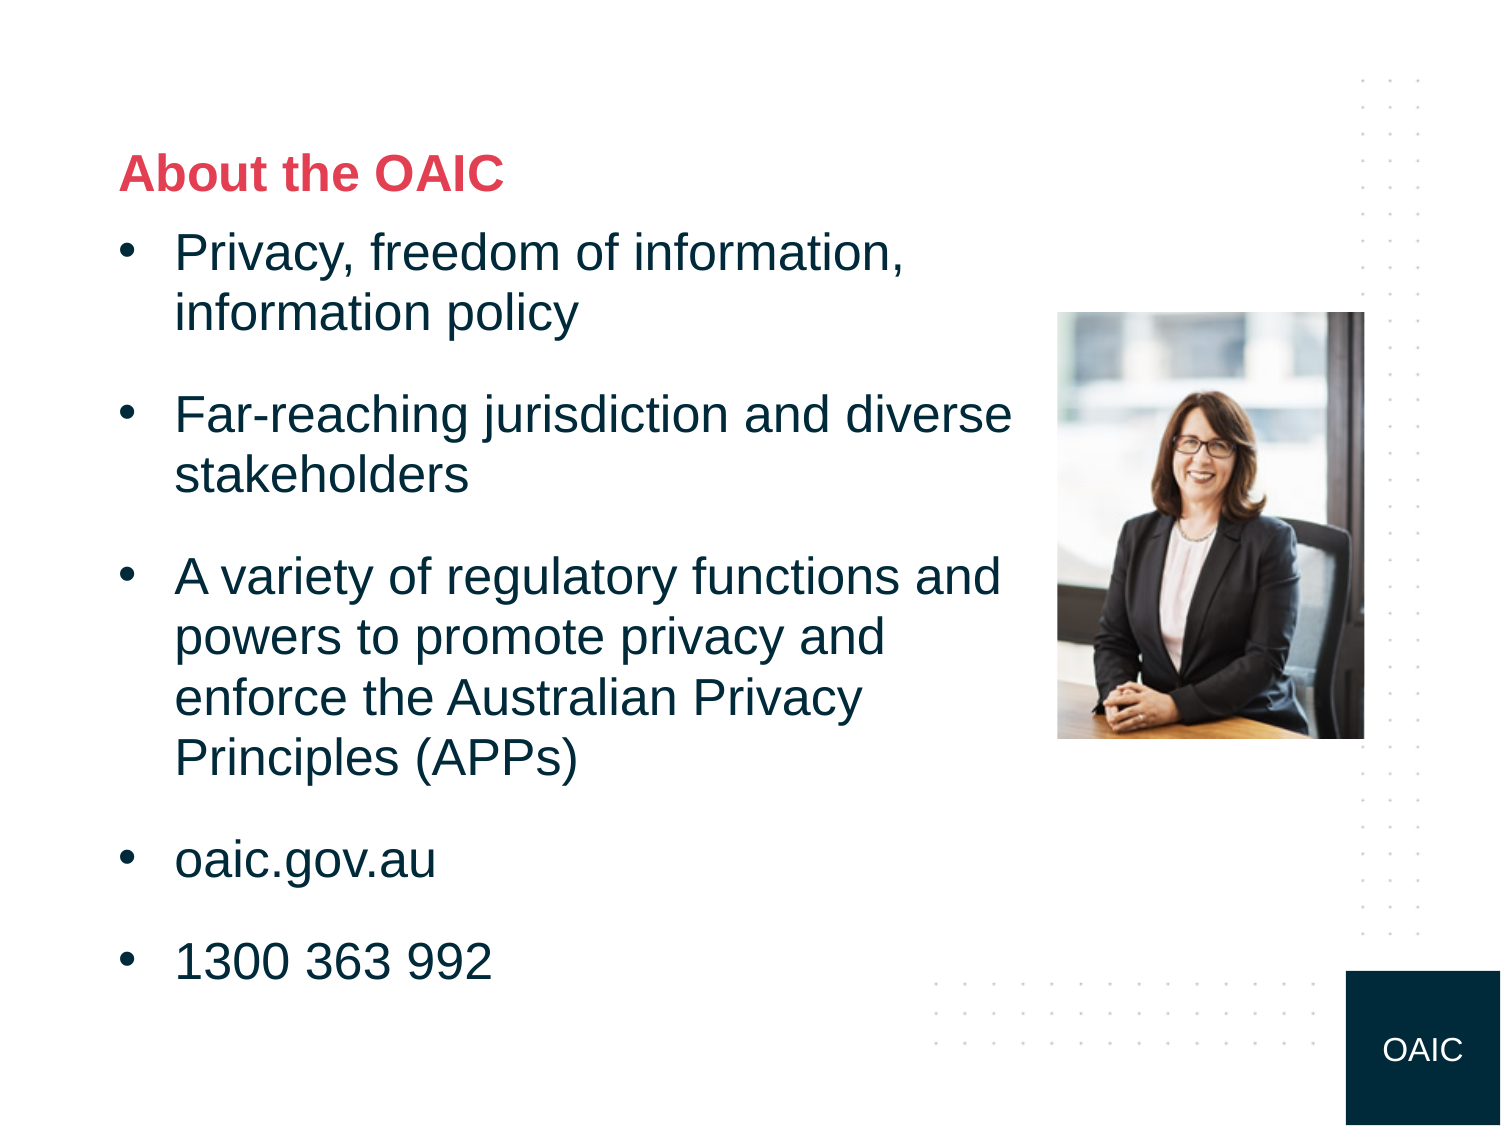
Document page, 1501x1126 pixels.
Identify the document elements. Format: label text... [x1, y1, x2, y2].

picture [916, 970, 1326, 1050]
title About the OAIC [118, 118, 1310, 287]
picture [1056, 60, 1424, 947]
list Privacy, freedom of information, information policy Far-reaching jurisdiction and diverse stakeholders A variety of regulatory functions and powers to promote privacy and enforce the Australian Privacy Principles (APPs) oaic.gov.au 1300 363 992 [118, 220, 1058, 1004]
